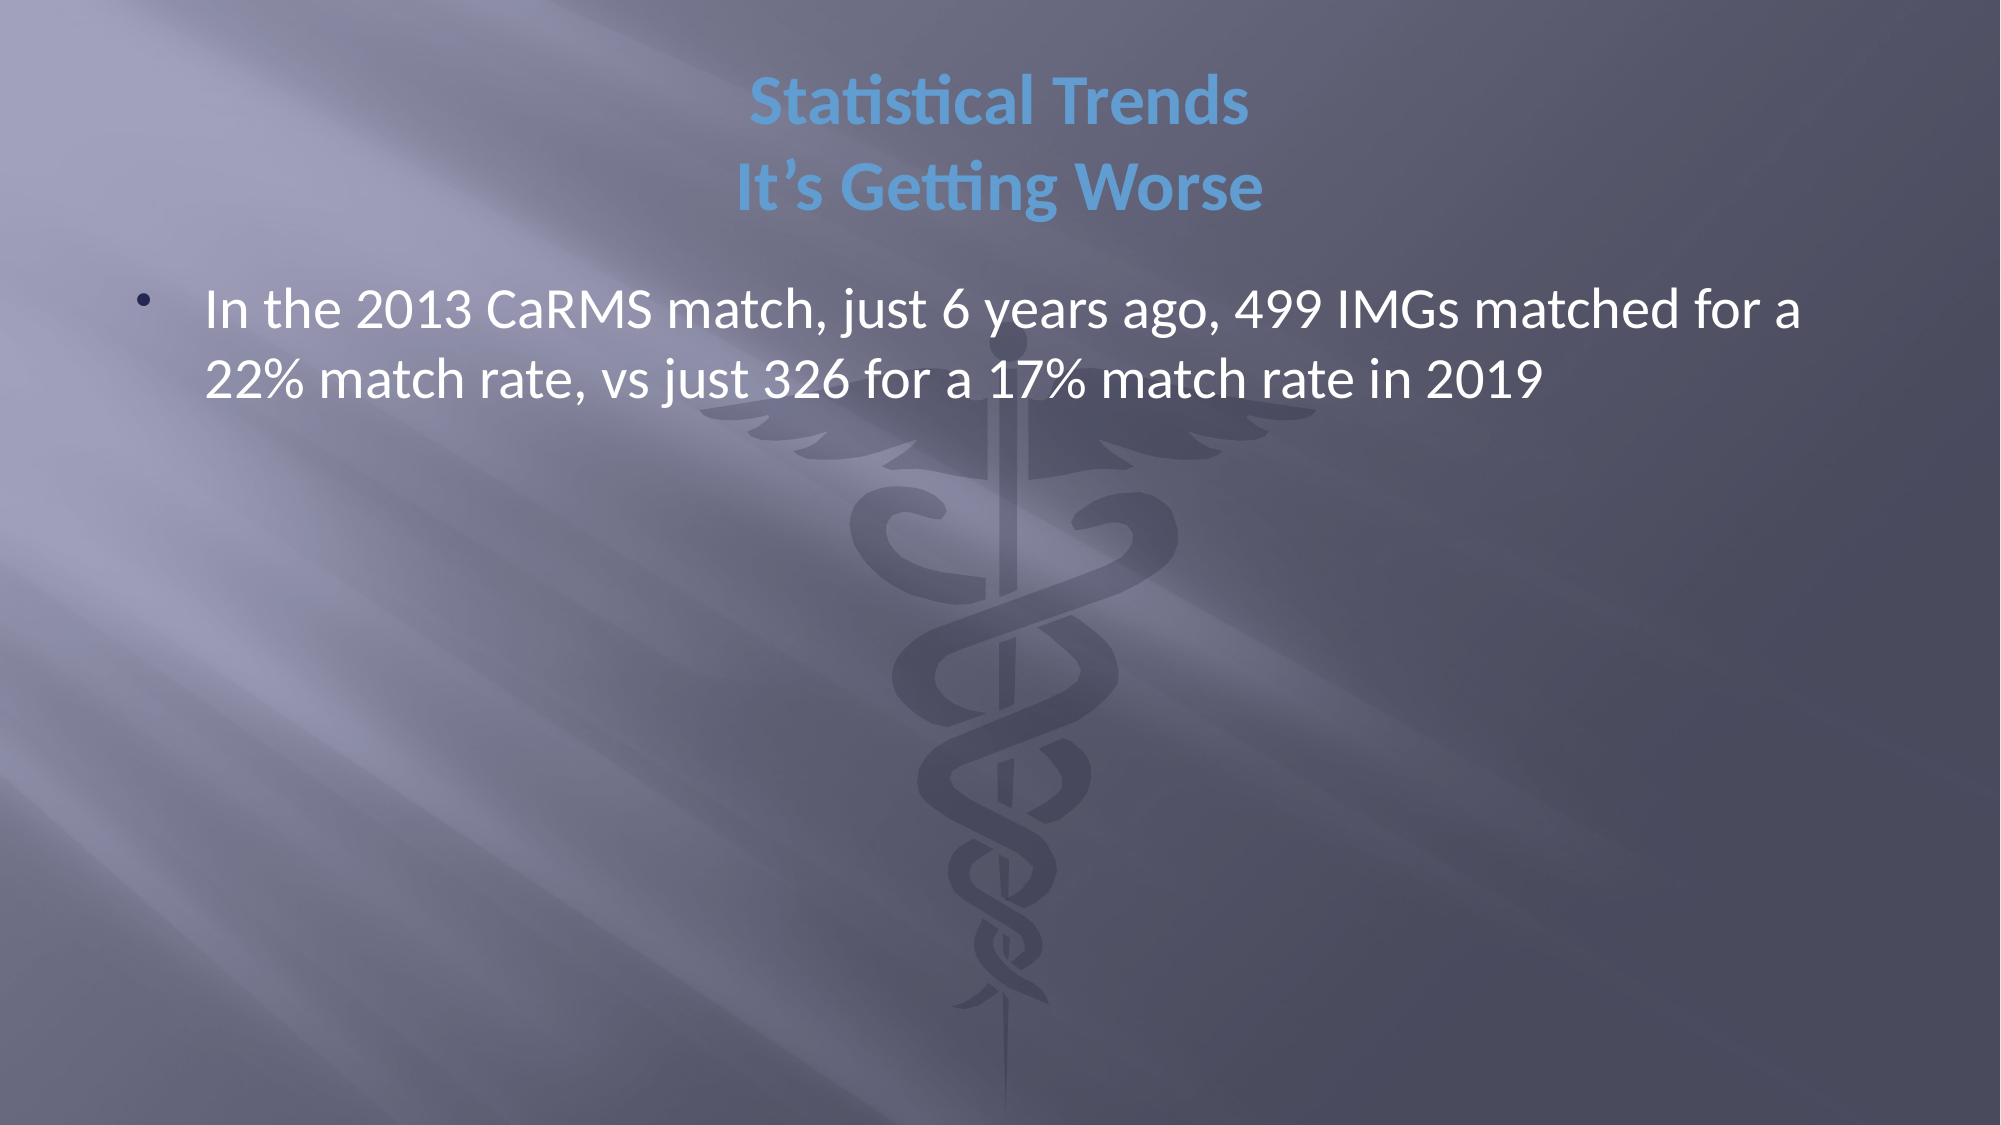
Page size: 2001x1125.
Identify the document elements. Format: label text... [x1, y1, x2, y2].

title Statistical Trends It’s Getting Worse [99, 45, 1900, 233]
list In the 2013 CaRMS match, just 6 years ago, 499 IMGs matched for a 22% match rate, vs just 326 for a 17% match rate in 2019 [99, 262, 1900, 1035]
